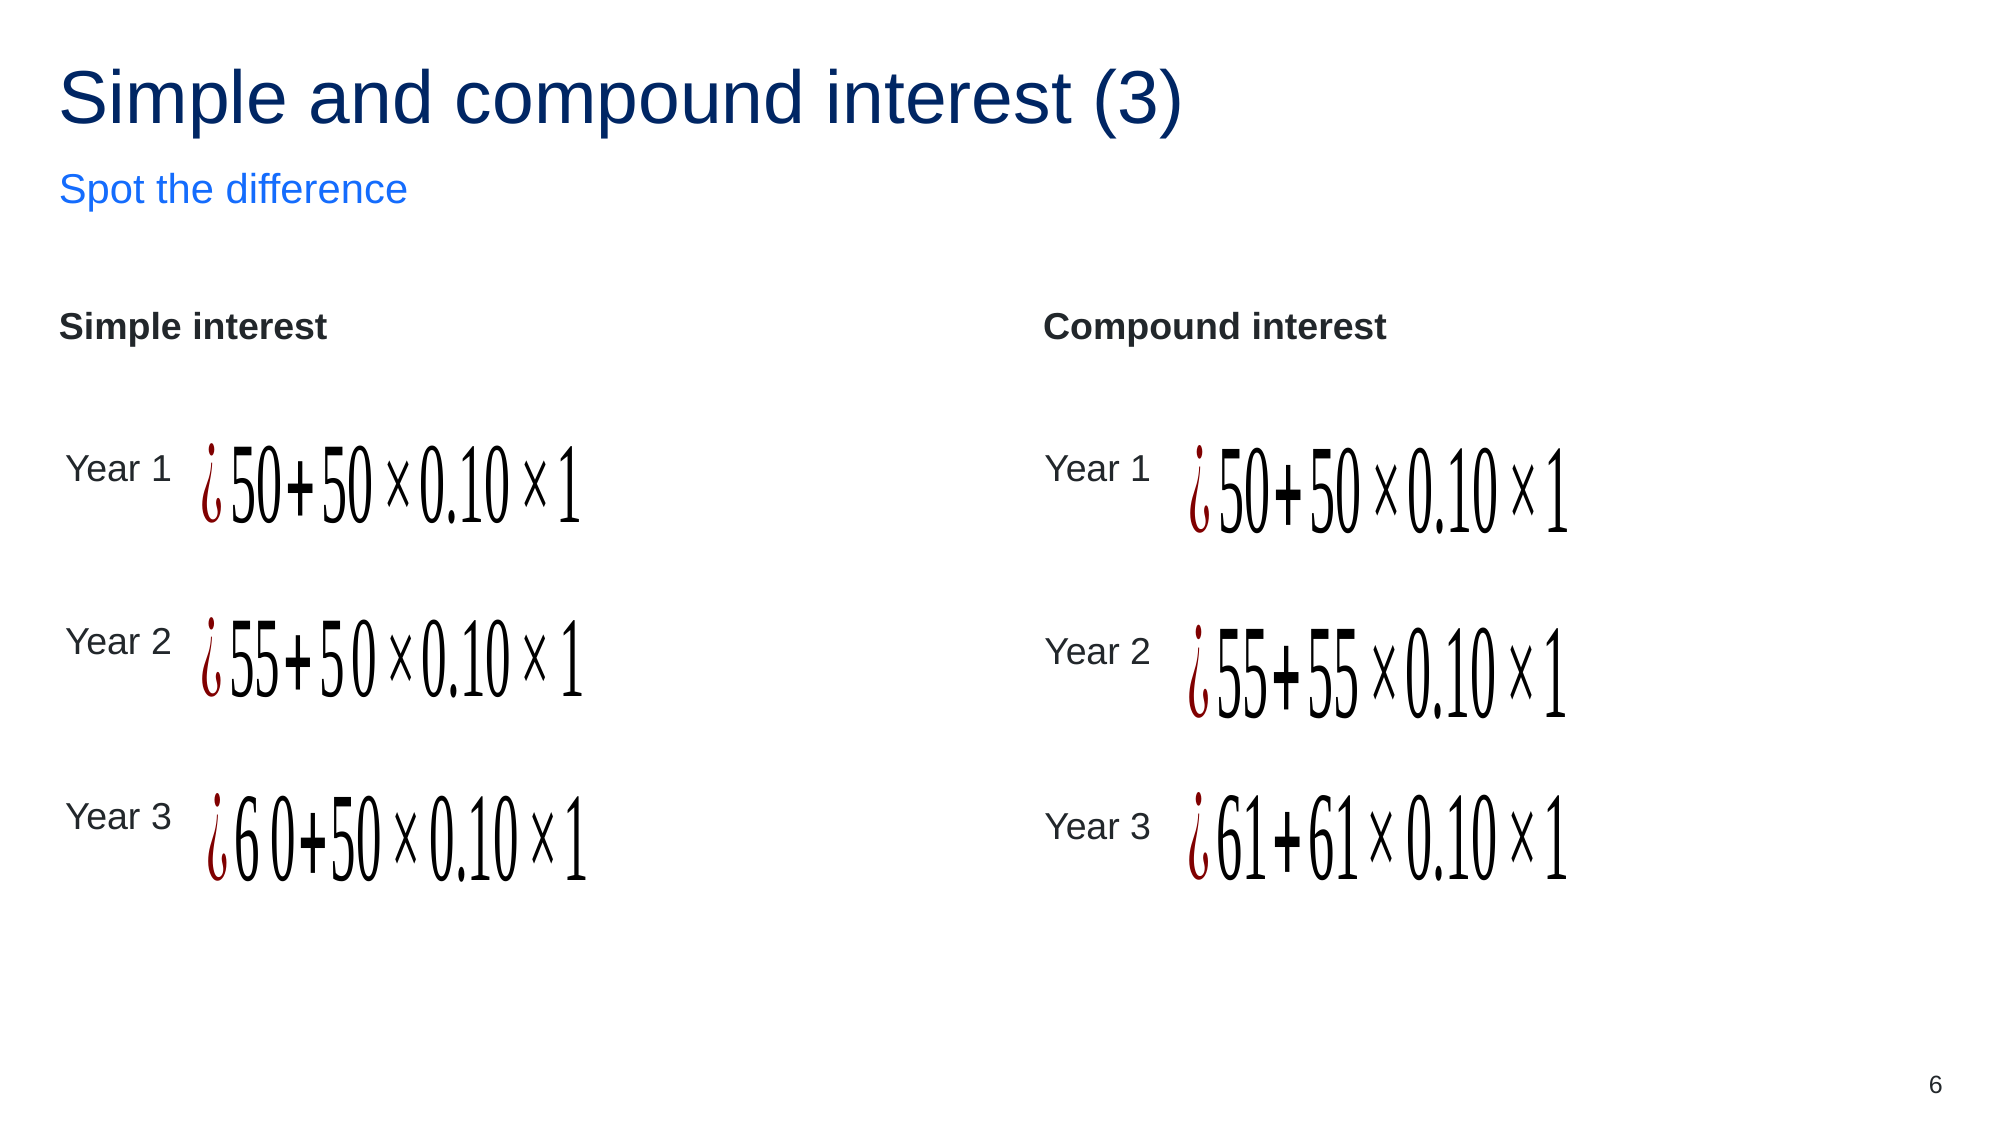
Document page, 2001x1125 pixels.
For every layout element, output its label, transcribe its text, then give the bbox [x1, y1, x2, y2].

text_box Year 3 [41, 769, 172, 847]
text_box Year 1 [1010, 421, 1151, 498]
text_box Compound interest [1043, 302, 1555, 355]
title Simple and compound interest (3) [59, 59, 1943, 149]
text_box Year 2 [1010, 604, 1151, 682]
text_box Simple interest [59, 302, 333, 355]
text_box Year 1 [41, 421, 172, 498]
text_box Year 3 [1010, 779, 1151, 857]
list Spot the difference [59, 161, 1943, 212]
text_box Year 2 [41, 595, 172, 672]
slide_number 6 [1824, 1068, 1943, 1099]
